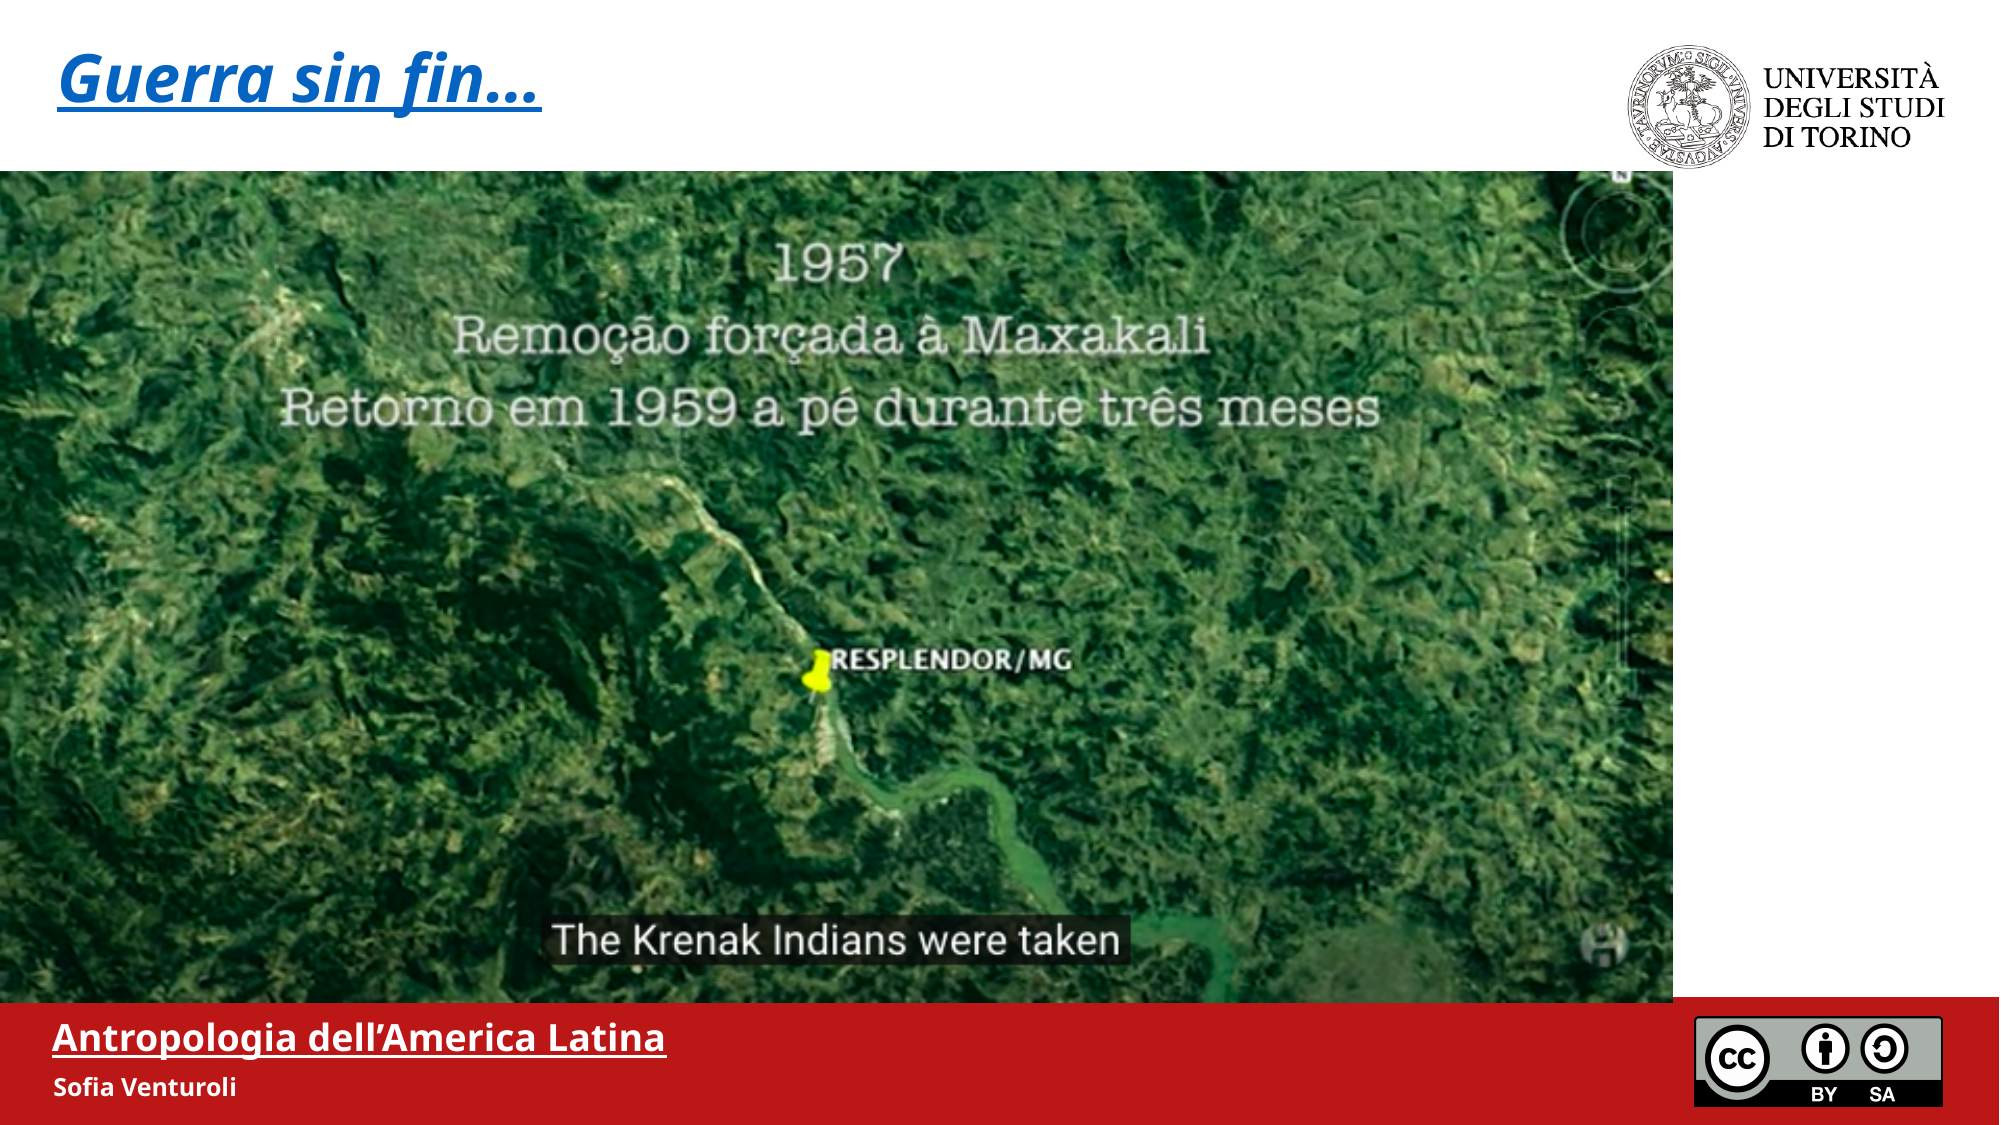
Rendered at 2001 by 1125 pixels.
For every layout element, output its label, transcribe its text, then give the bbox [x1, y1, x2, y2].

text_box Antropologia dell’America Latina [37, 1012, 2000, 1068]
picture [0, 22, 1964, 1003]
text_box Guerra sin fin… [42, 28, 1181, 134]
text_box Sofia Venturoli [38, 1067, 2000, 1123]
picture [1694, 1016, 1943, 1107]
